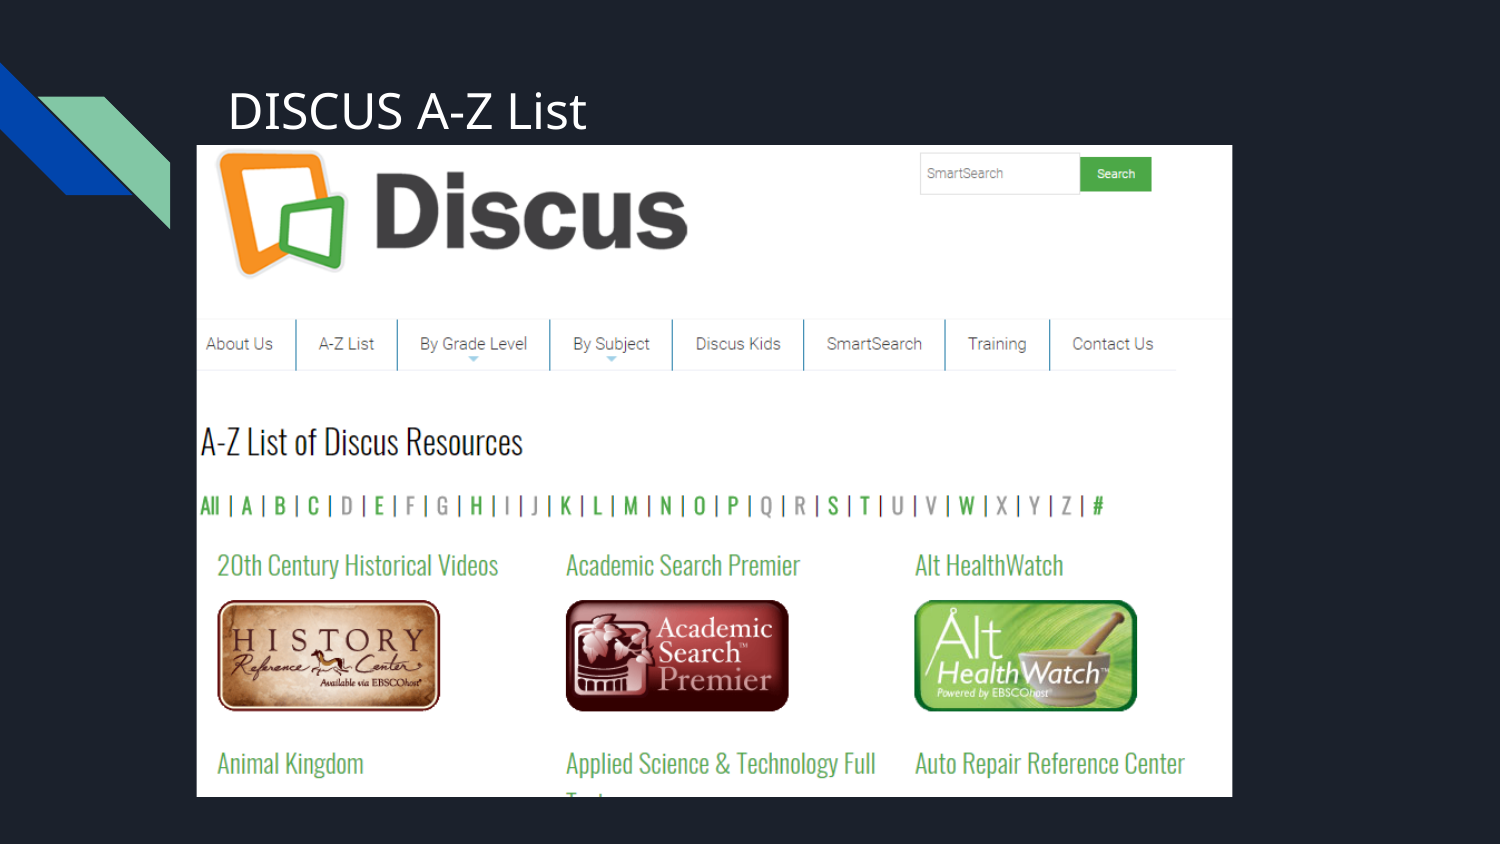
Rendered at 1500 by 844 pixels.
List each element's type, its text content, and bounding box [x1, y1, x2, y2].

title DISCUS A-Z List [212, 64, 1368, 215]
picture [196, 144, 1233, 797]
